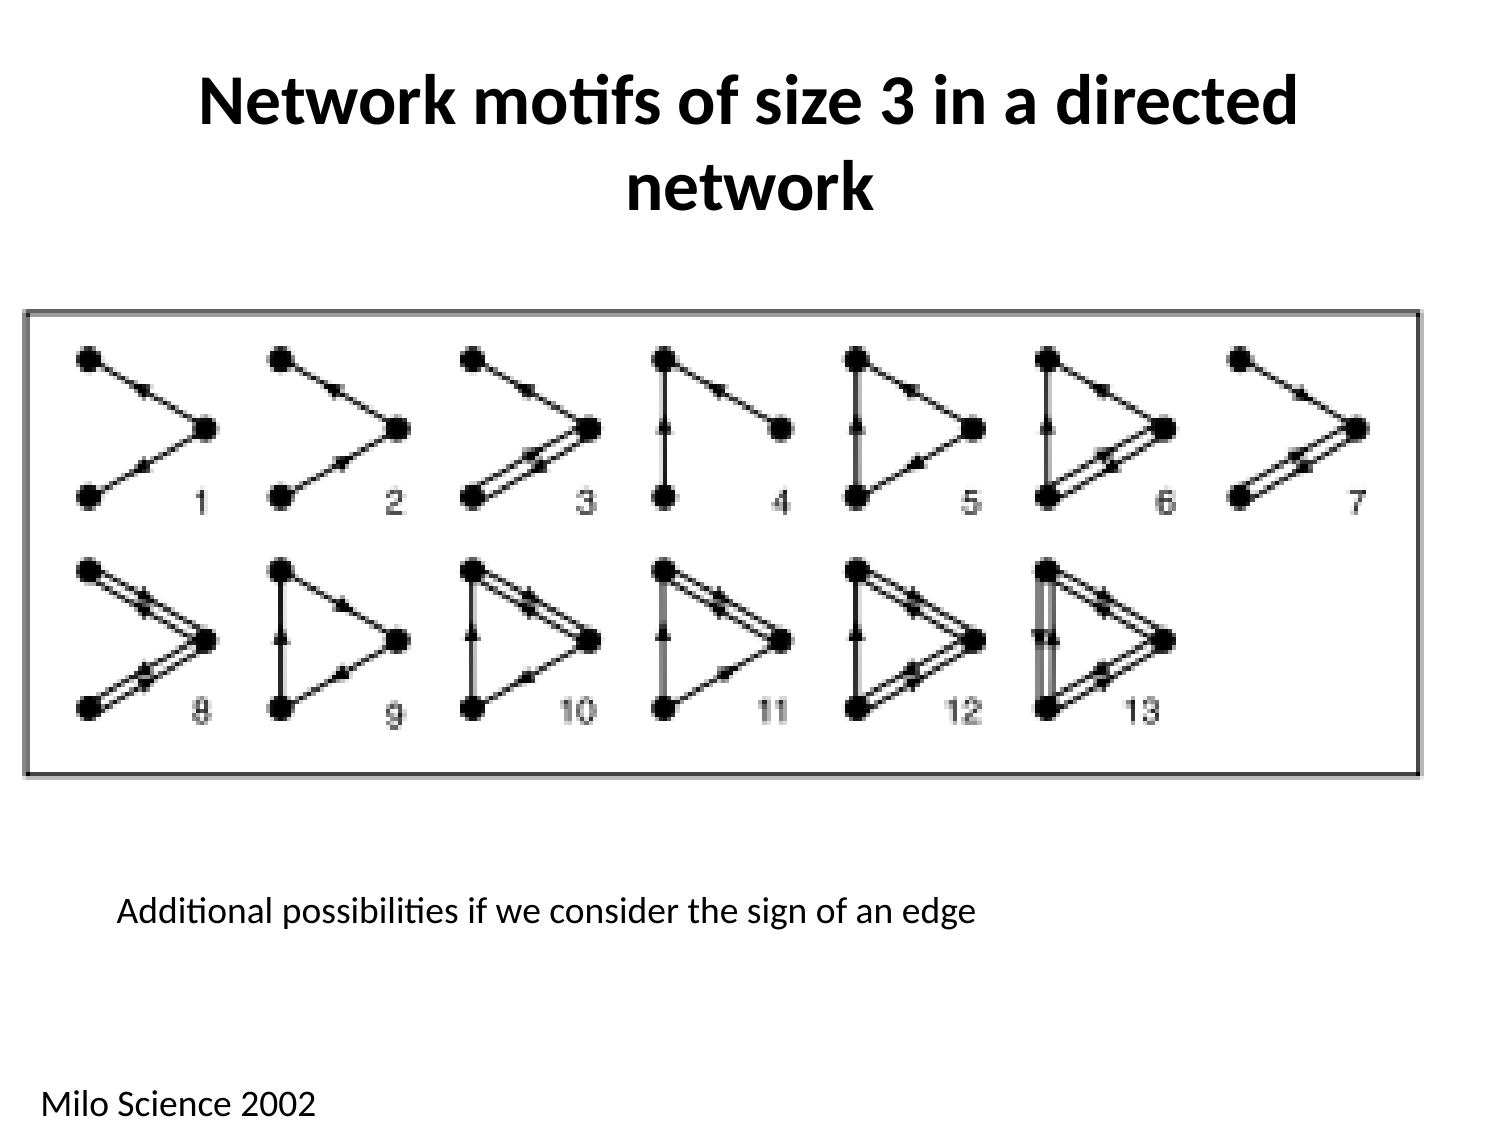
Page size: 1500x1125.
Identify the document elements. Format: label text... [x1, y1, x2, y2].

text_box Milo Science 2002 [25, 1071, 332, 1125]
title Network motifs of size 3 in a directed network [75, 45, 1425, 233]
text_box Additional possibilities if we consider the sign of an edge [101, 878, 993, 939]
picture [9, 308, 1426, 781]
